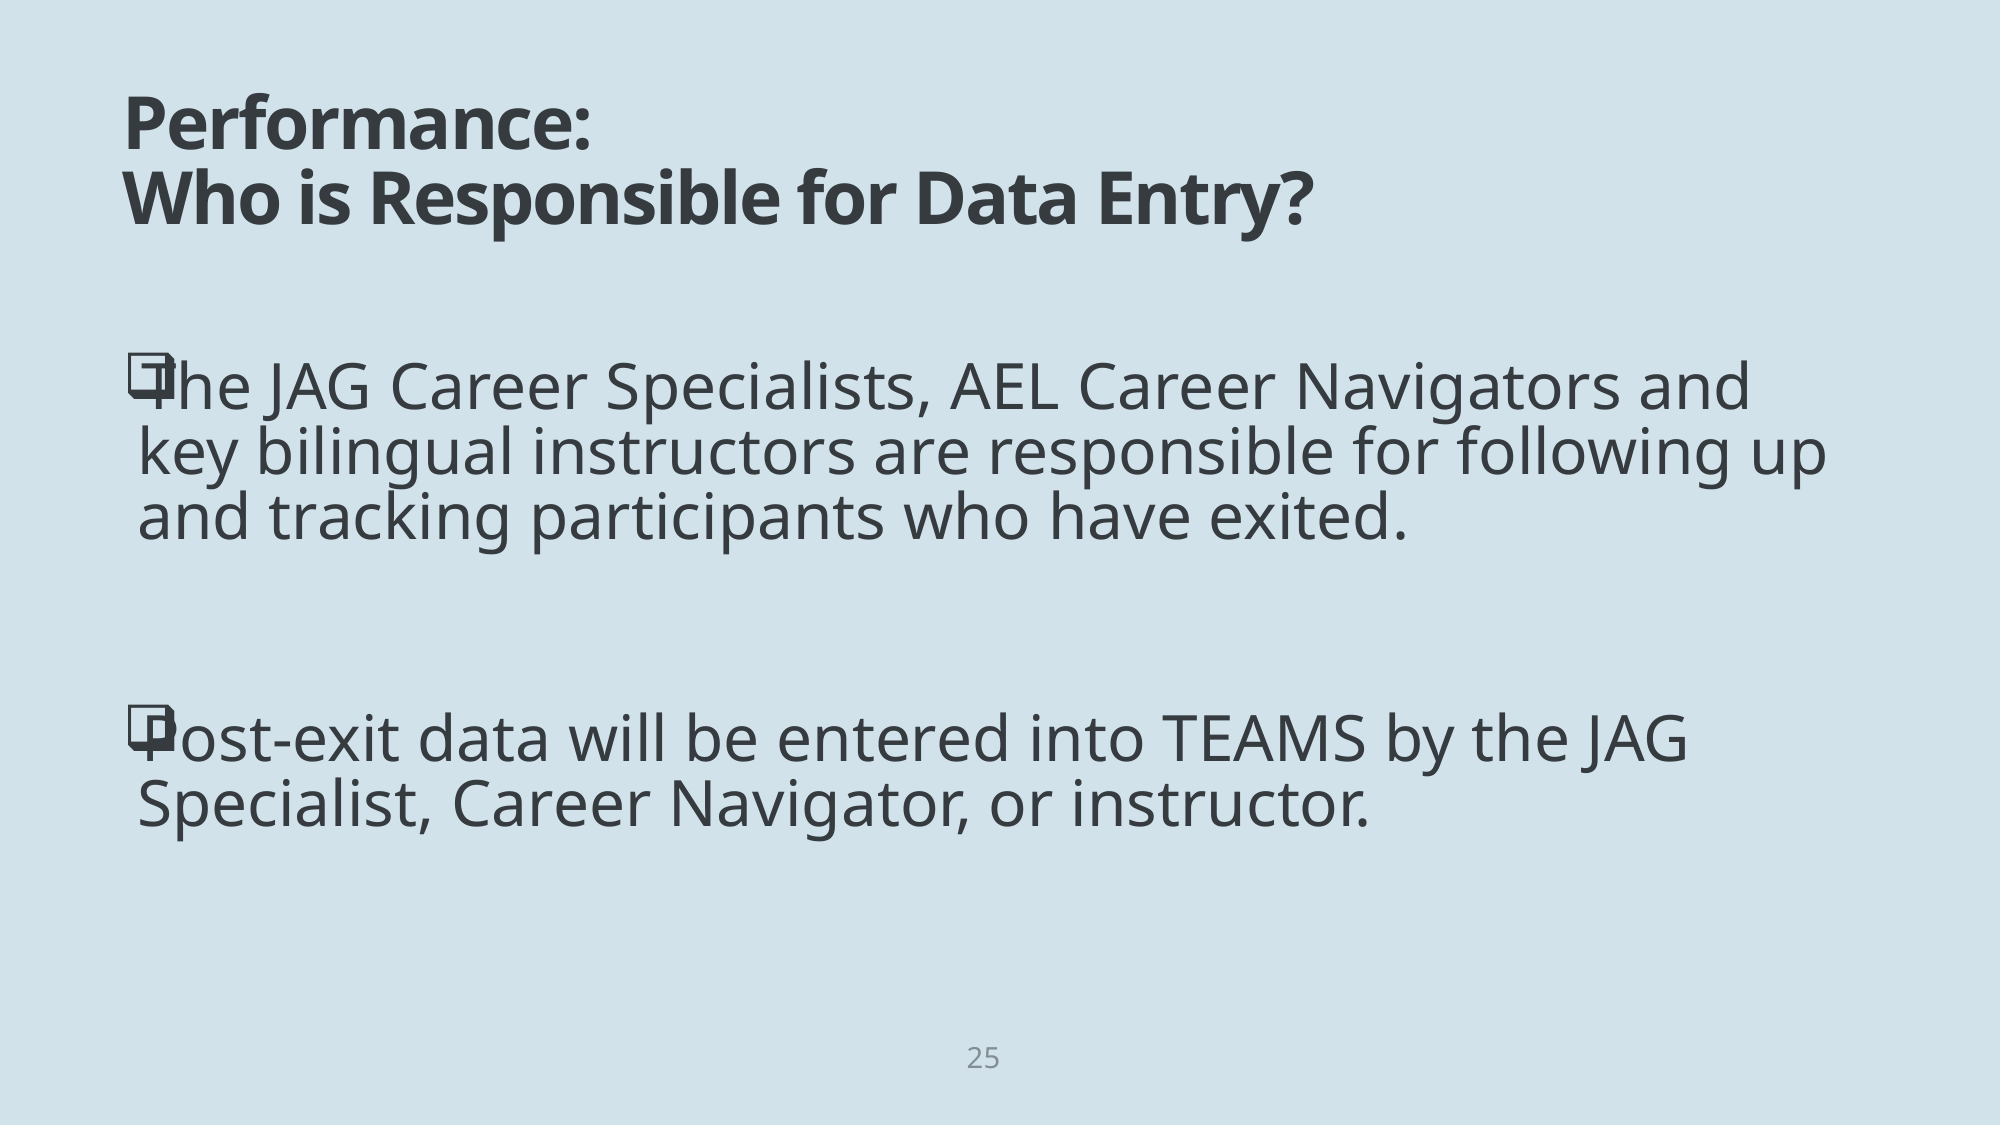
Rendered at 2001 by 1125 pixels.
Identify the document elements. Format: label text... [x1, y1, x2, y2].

title Performance: Who is Responsible for Data Entry? [107, 81, 1875, 248]
list The JAG Career Specialists, AEL Career Navigators and key bilingual instructors are responsible for following up and tracking participants who have exited. Post-exit data will be entered into TEAMS by the JAG Specialist, Career Navigator, or instructor. [107, 248, 1876, 1031]
slide_number 25 [877, 1030, 1089, 1089]
